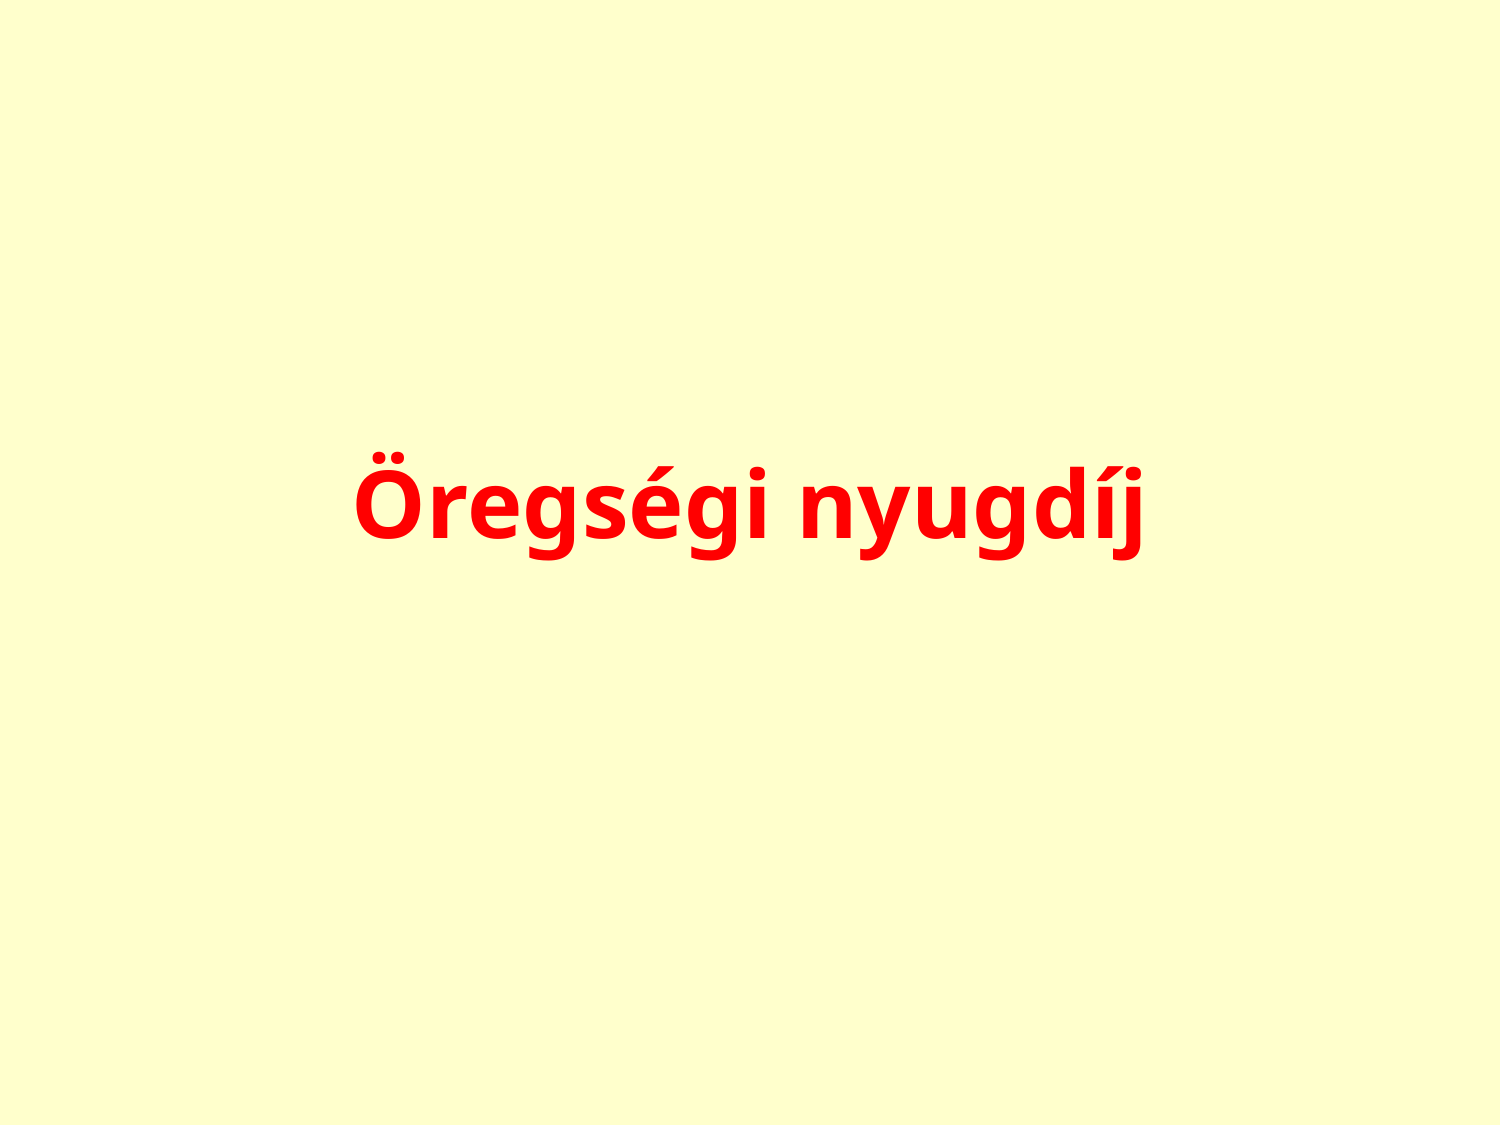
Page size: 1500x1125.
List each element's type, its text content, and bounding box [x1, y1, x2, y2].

title Öregségi nyugdíj [0, 333, 1500, 669]
